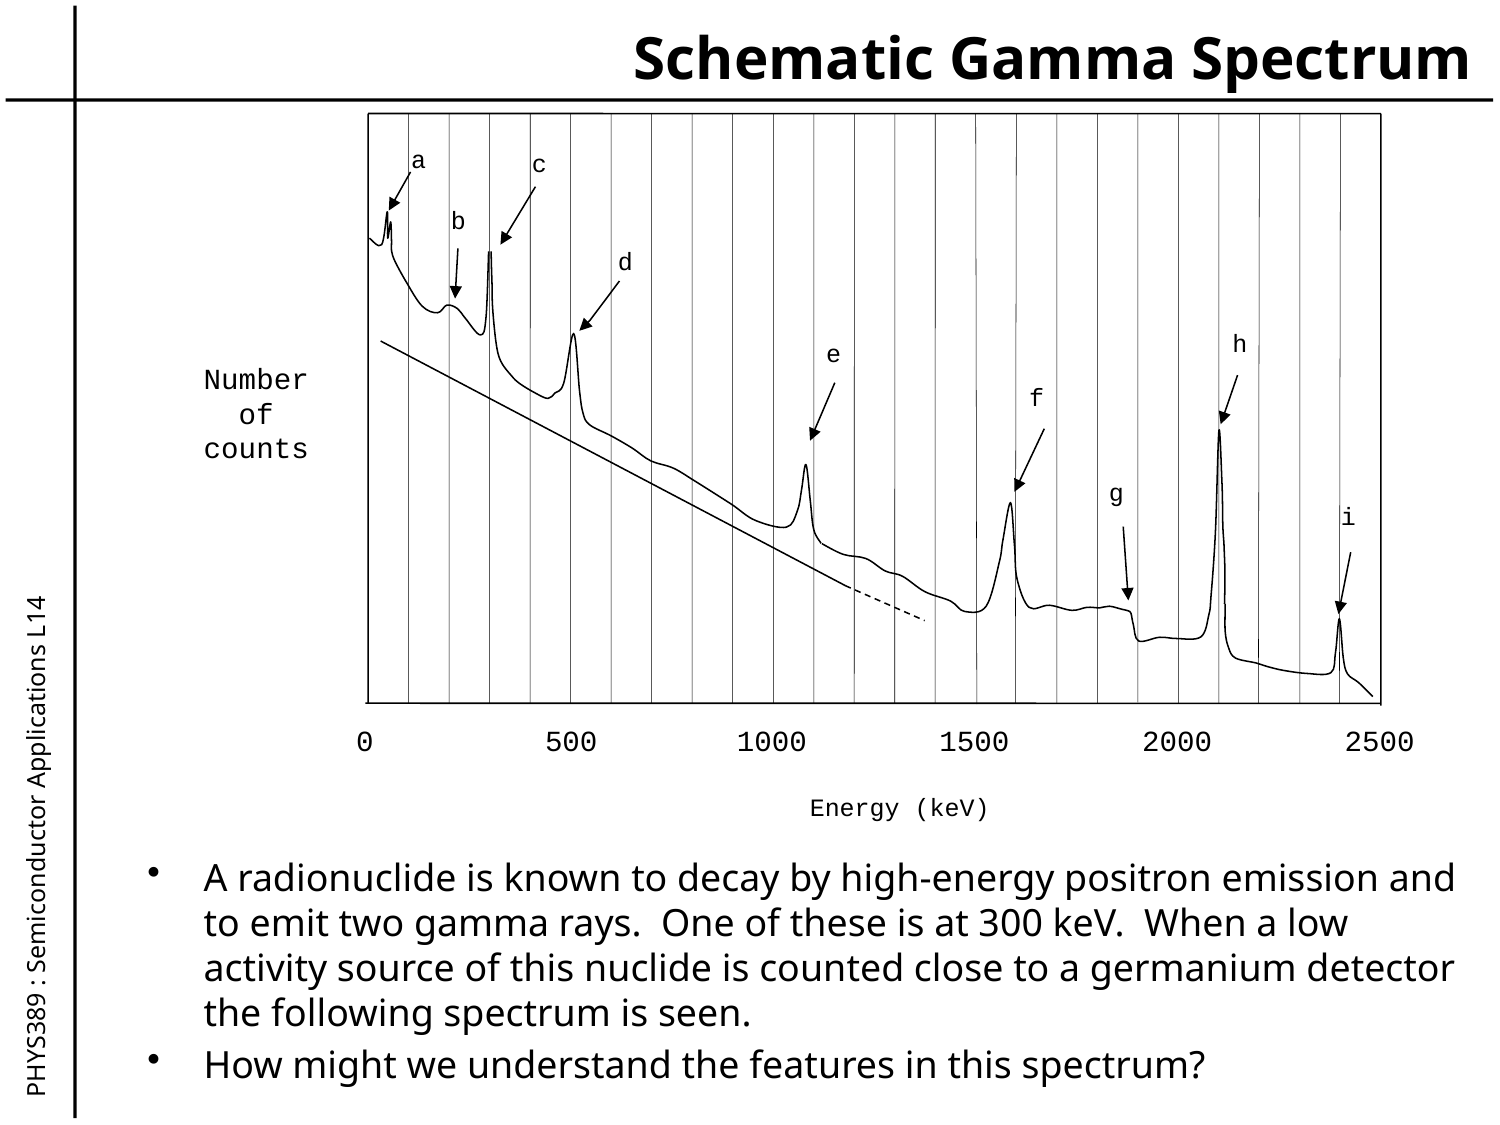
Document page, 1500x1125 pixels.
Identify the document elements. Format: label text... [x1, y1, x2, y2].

footer PHYS389 : Semiconductor Applications L14 [12, 125, 63, 1113]
title Schematic Gamma Spectrum [87, 24, 1488, 88]
list A radionuclide is known to decay by high-energy positron emission and to emit two gamma rays. One of these is at 300 keV. When a low activity source of this nuclide is counted close to a germanium detector the following spectrum is seen. How might we understand the features in this spectrum? [132, 846, 1483, 1118]
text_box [170, 113, 1436, 846]
